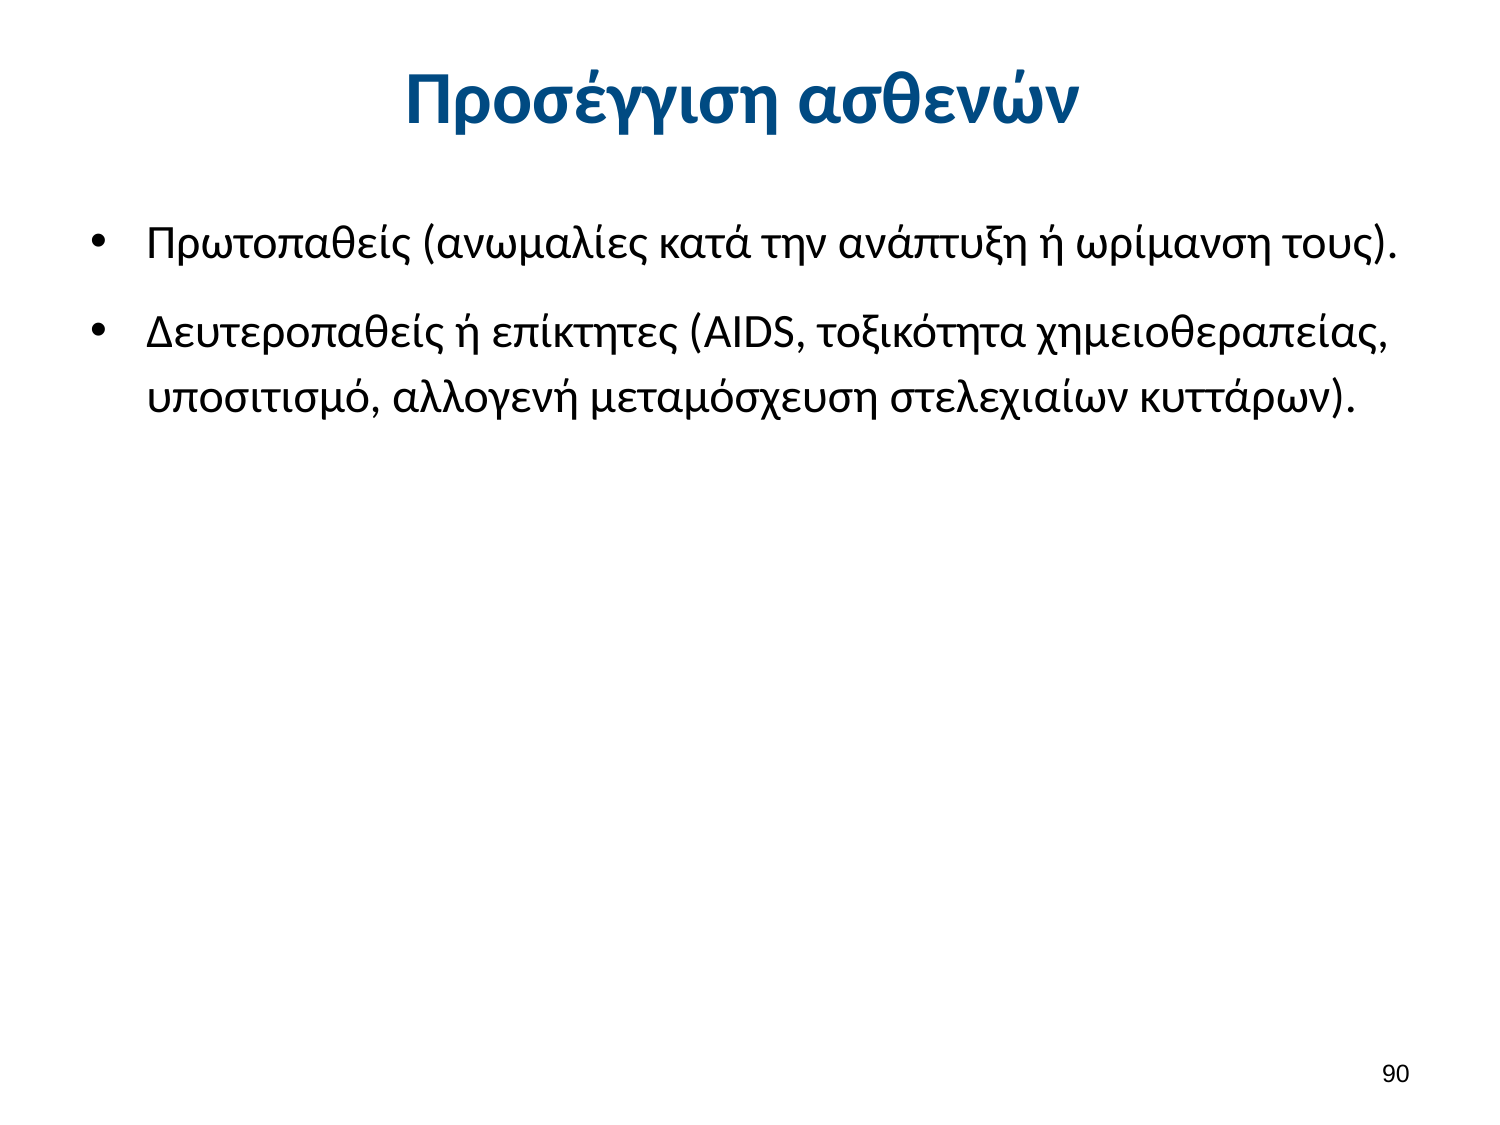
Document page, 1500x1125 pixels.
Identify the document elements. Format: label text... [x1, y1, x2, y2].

slide_number 89 [1074, 1042, 1425, 1103]
list Πρωτοπαθείς (ανωμαλίες κατά την ανάπτυξη ή ωρίμανση τους). Δευτεροπαθείς ή επίκτητες (AIDS, τοξικότητα χημειοθεραπείας, υποσιτισμό, αλλογενή μεταμόσχευση στελεχιαίων κυττάρων). [75, 196, 1425, 1024]
title Προσέγγιση ασθενών [76, 19, 1427, 169]
